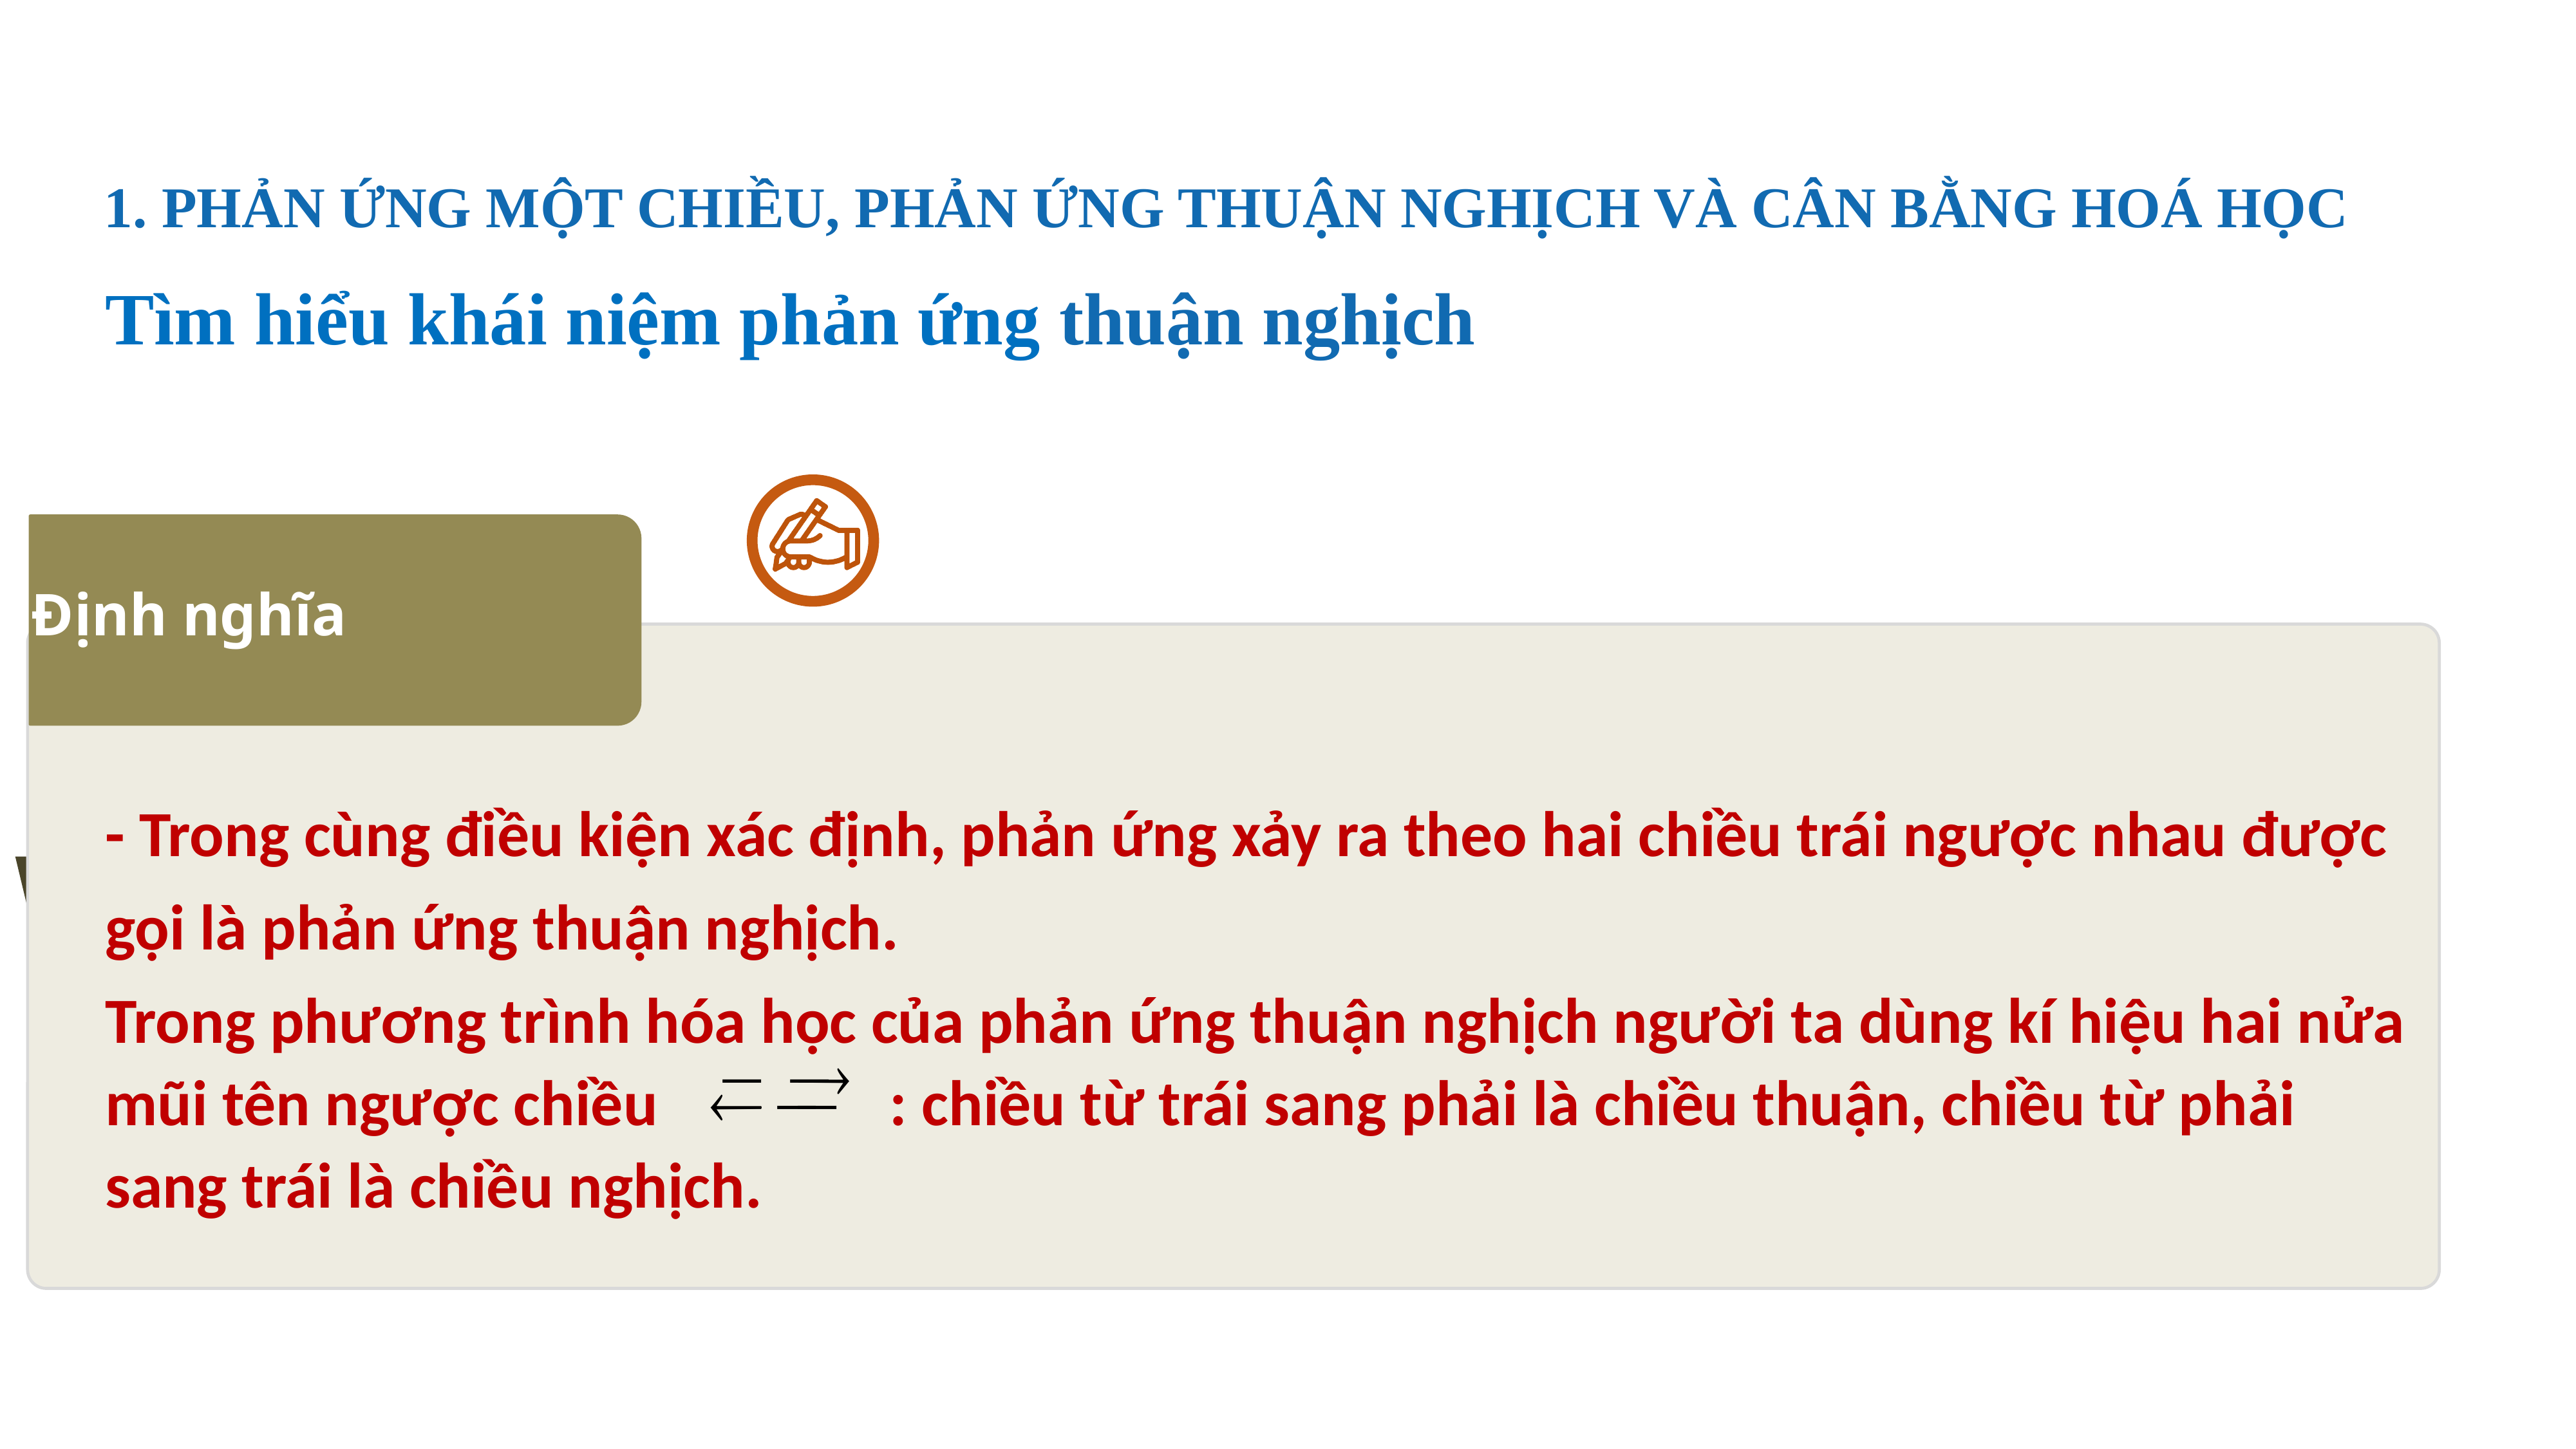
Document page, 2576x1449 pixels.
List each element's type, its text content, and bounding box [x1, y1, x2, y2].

picture [701, 1029, 874, 1143]
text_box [751, 480, 874, 602]
text_box 1. PHẢN ỨNG MỘT CHIỀU, PHẢN ỨNG THUẬN NGHỊCH VÀ CÂN BẰNG HOÁ HỌC [94, 160, 2544, 244]
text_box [15, 516, 2440, 1289]
text_box Tìm hiểu khái niệm phản ứng thuận nghịch [95, 259, 2546, 364]
